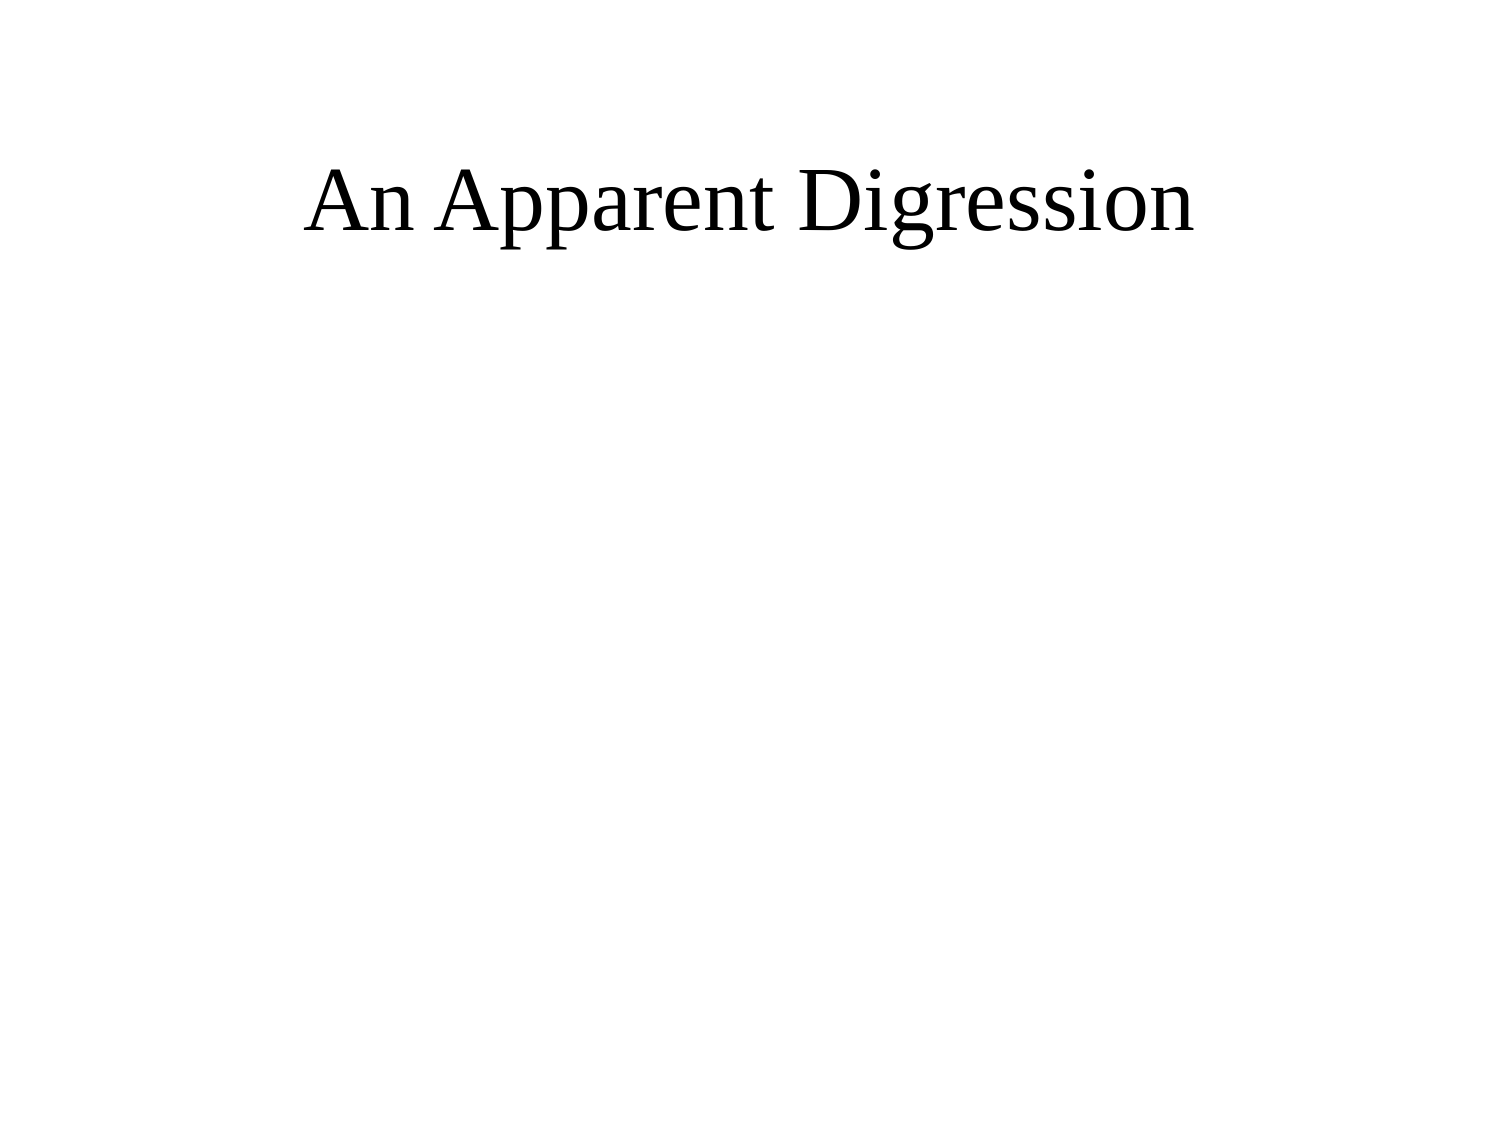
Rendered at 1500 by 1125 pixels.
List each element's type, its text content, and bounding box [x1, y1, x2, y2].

title An Apparent Digression [112, 99, 1388, 288]
